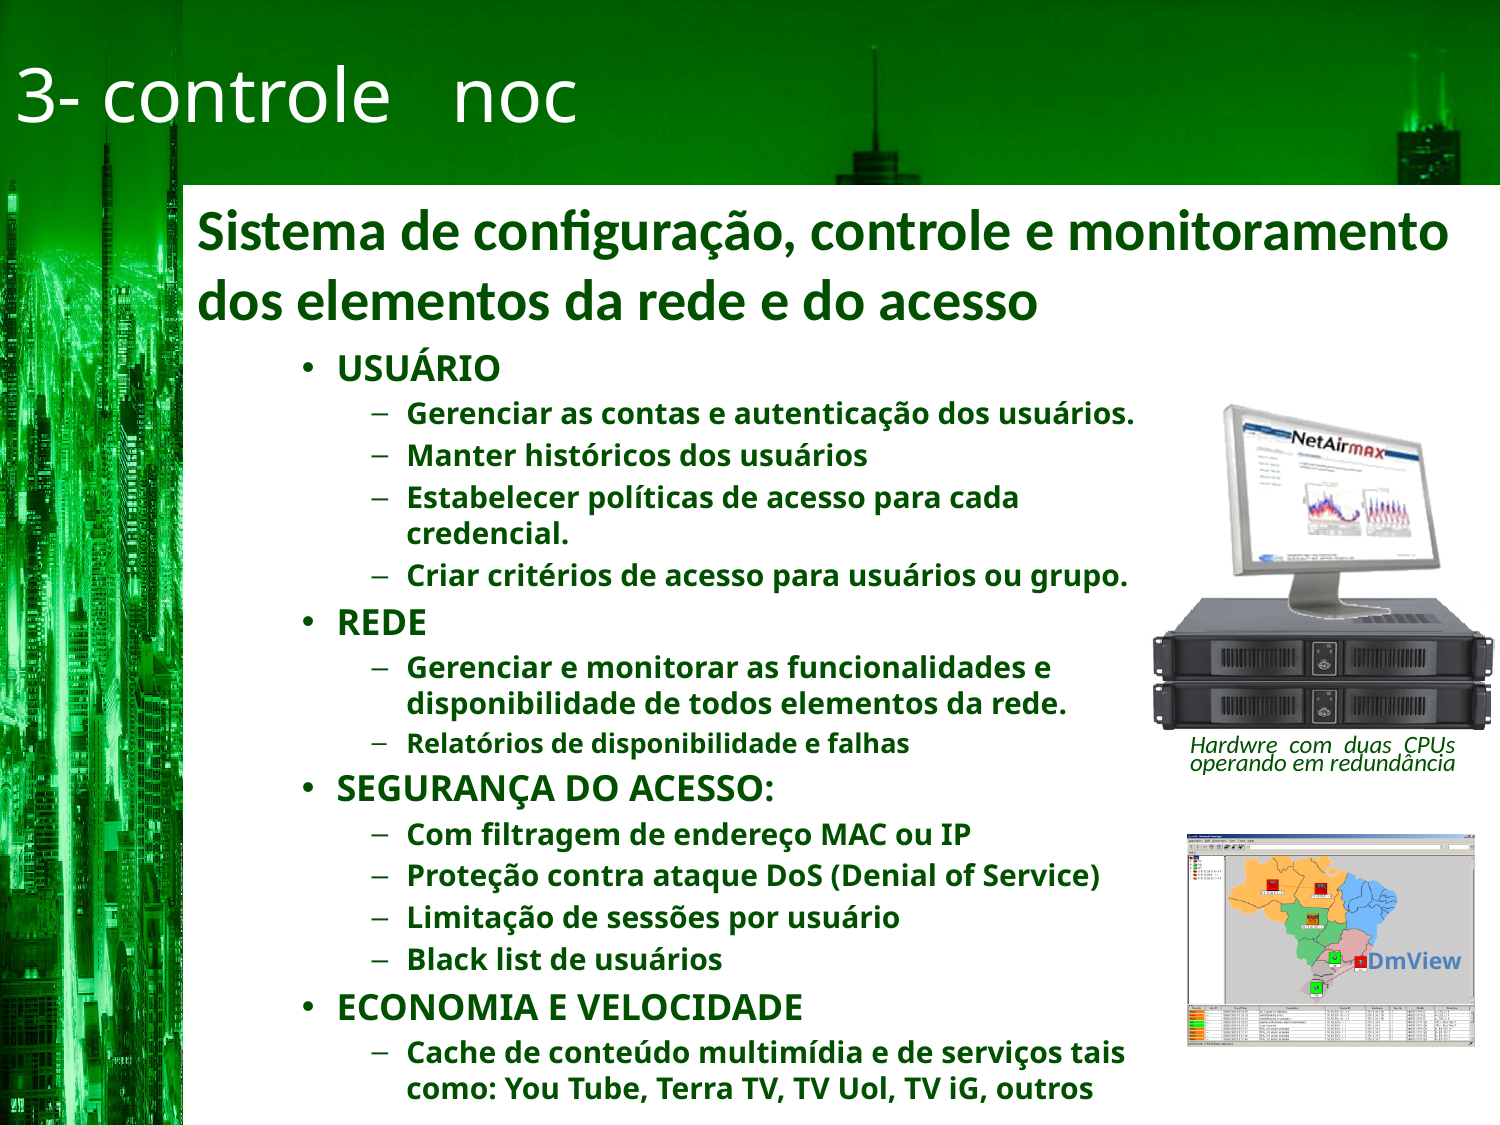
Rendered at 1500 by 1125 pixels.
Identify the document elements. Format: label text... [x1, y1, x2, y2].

title 3- controle noc [0, 0, 1500, 191]
picture [1149, 402, 1495, 733]
list USUÁRIO Gerenciar as contas e autenticação dos usuários. Manter históricos dos usuários Estabelecer políticas de acesso para cada credencial. Criar critérios de acesso para usuários ou grupo. REDE Gerenciar e monitorar as funcionalidades e disponibilidade de todos elementos da rede. Relatórios de disponibilidade e falhas SEGURANÇA DO ACESSO: Com filtragem de endereço MAC ou IP Proteção contra ataque DoS (Denial of Service) Limitação de sessões por usuário Black list de usuários ECONOMIA E VELOCIDADE Cache de conteúdo multimídia e de serviços tais como: You Tube, Terra TV, TV Uol, TV iG, outros [147, 338, 1188, 1118]
text_box Hardwre com duas CPUs operando em redundância [1175, 740, 1483, 785]
text_box Sistema de configuração, controle e monitoramento dos elementos da rede e do acesso [182, 184, 1471, 410]
picture [0, 191, 183, 1125]
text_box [1186, 834, 1500, 1047]
